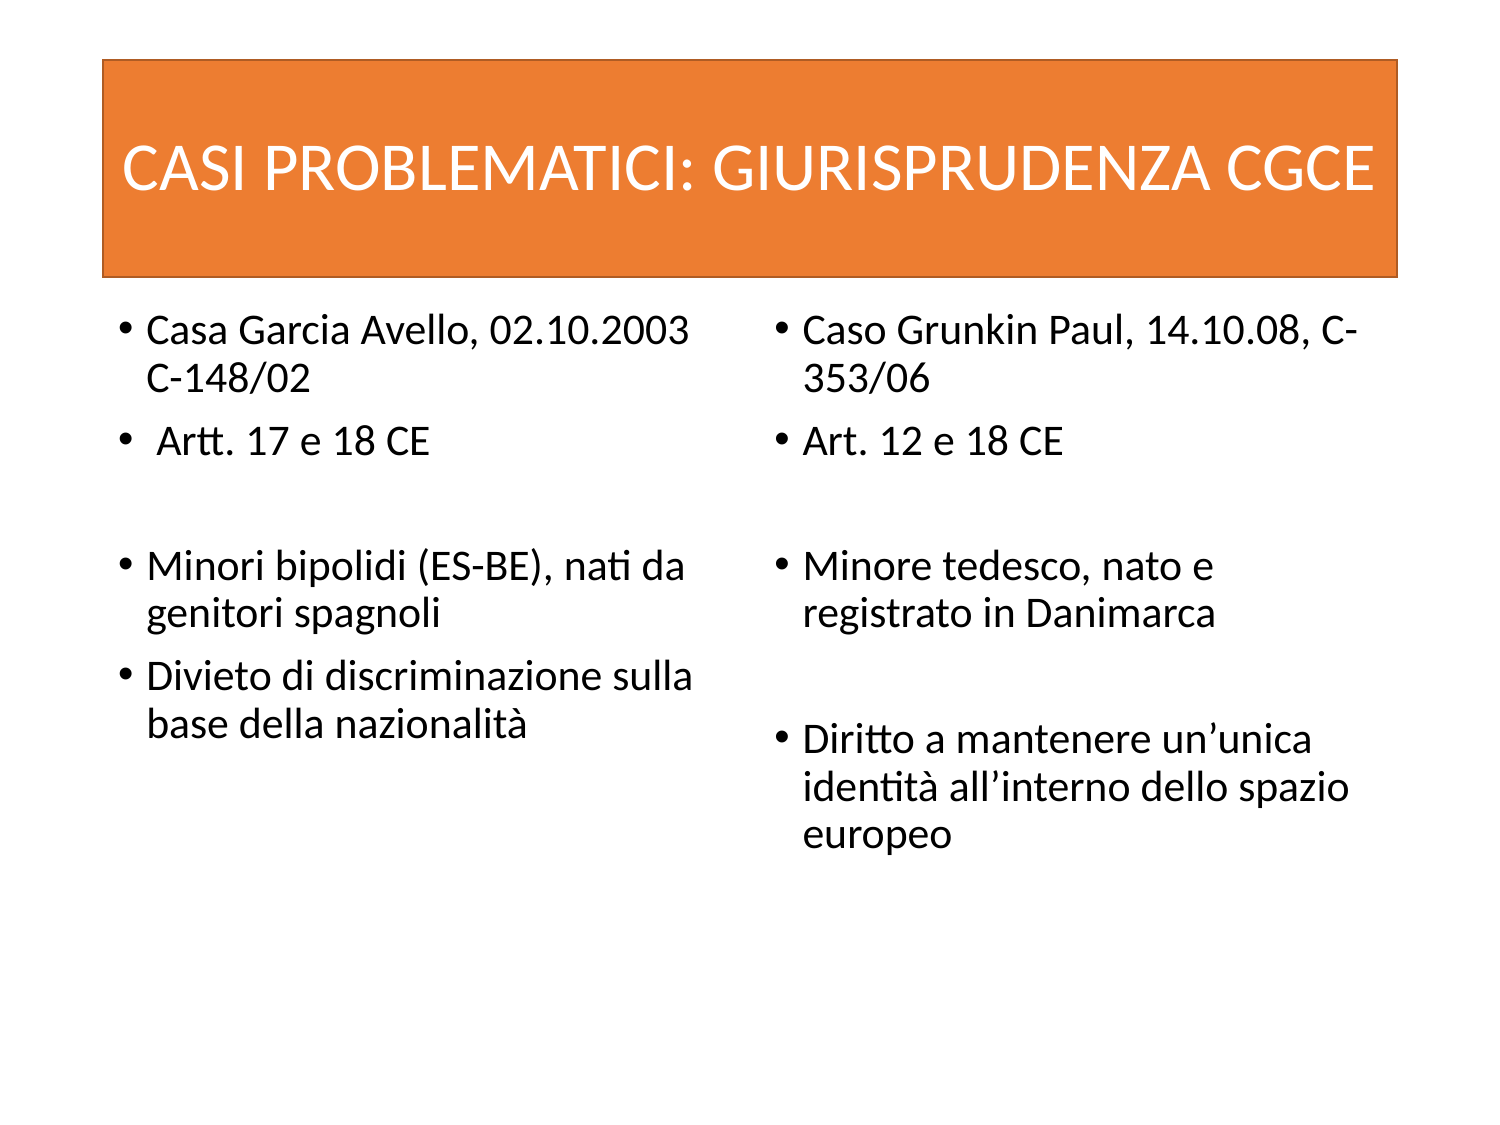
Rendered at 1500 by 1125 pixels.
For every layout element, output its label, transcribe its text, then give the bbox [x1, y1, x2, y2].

title CASI PROBLEMATICI: GIURISPRUDENZA CGCE [102, 59, 1398, 278]
list Caso Grunkin Paul, 14.10.08, C- 353/06 Art. 12 e 18 CE Minore tedesco, nato e registrato in Danimarca Diritto a mantenere un’unica identità all’interno dello spazio europeo [759, 299, 1397, 1014]
list Casa Garcia Avello, 02.10.2003 C-148/02 Artt. 17 e 18 CE Minori bipolidi (ES-BE), nati da genitori spagnoli Divieto di discriminazione sulla base della nazionalità [103, 299, 741, 1014]
